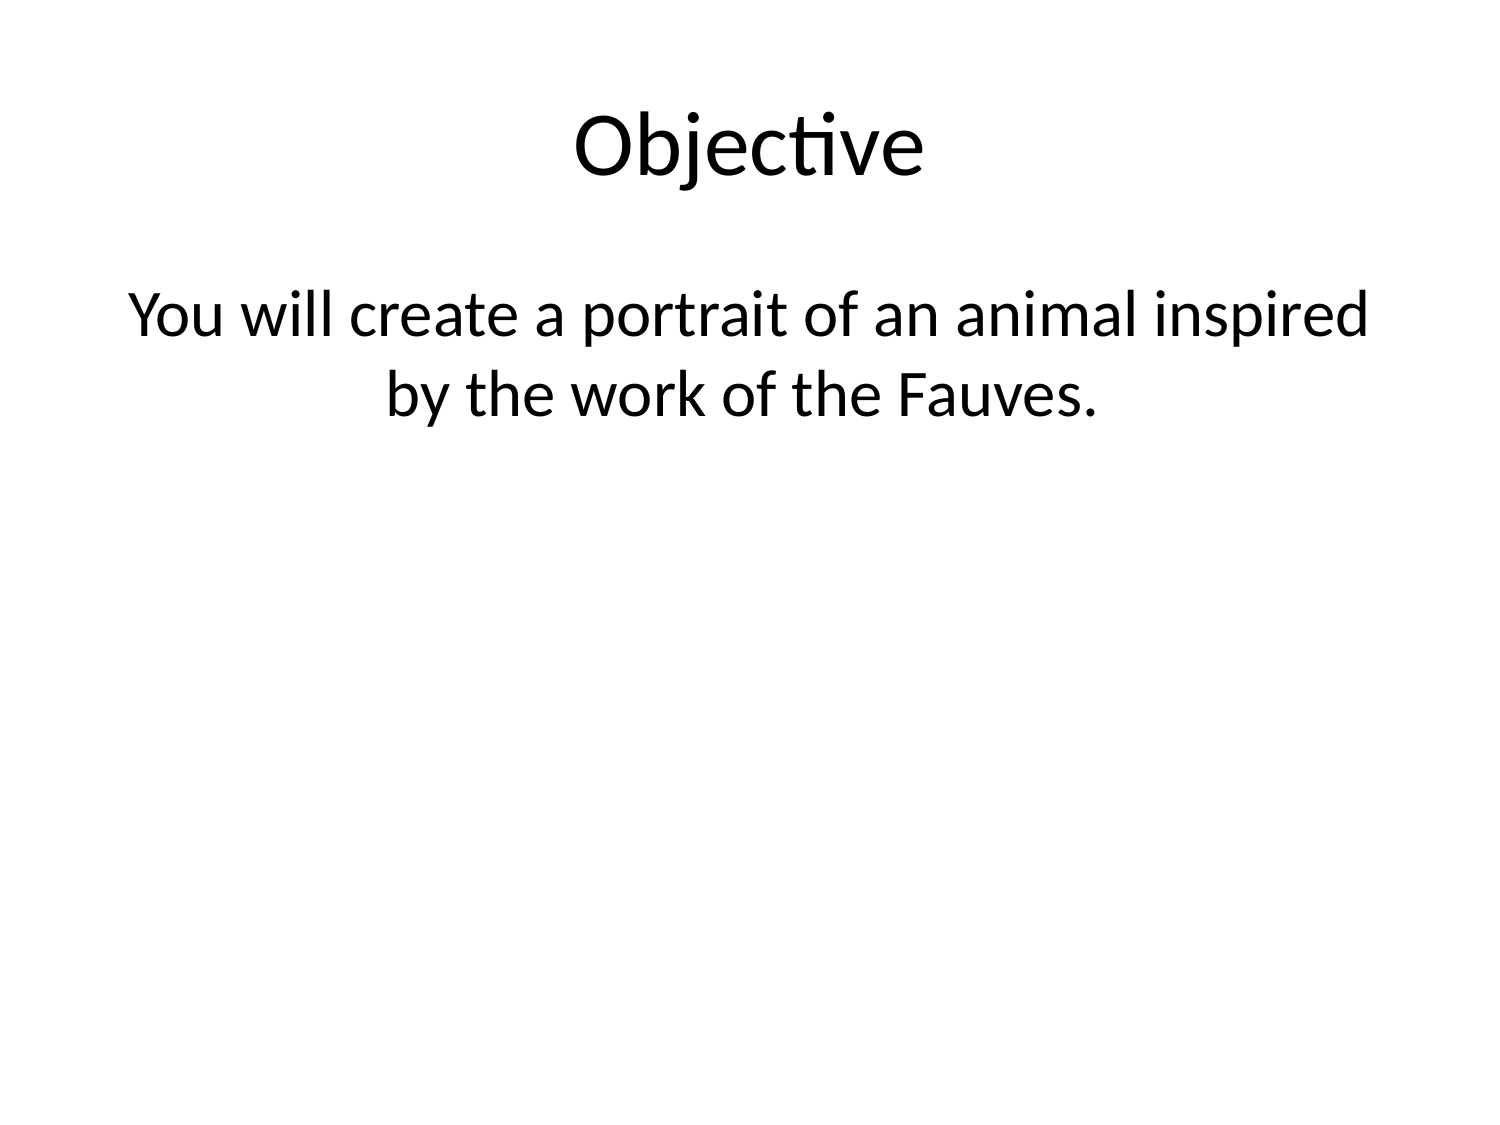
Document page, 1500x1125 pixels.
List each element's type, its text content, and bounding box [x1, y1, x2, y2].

list You will create a portrait of an animal inspired by the work of the Fauves. [75, 262, 1425, 1005]
title Objective [75, 45, 1425, 233]
